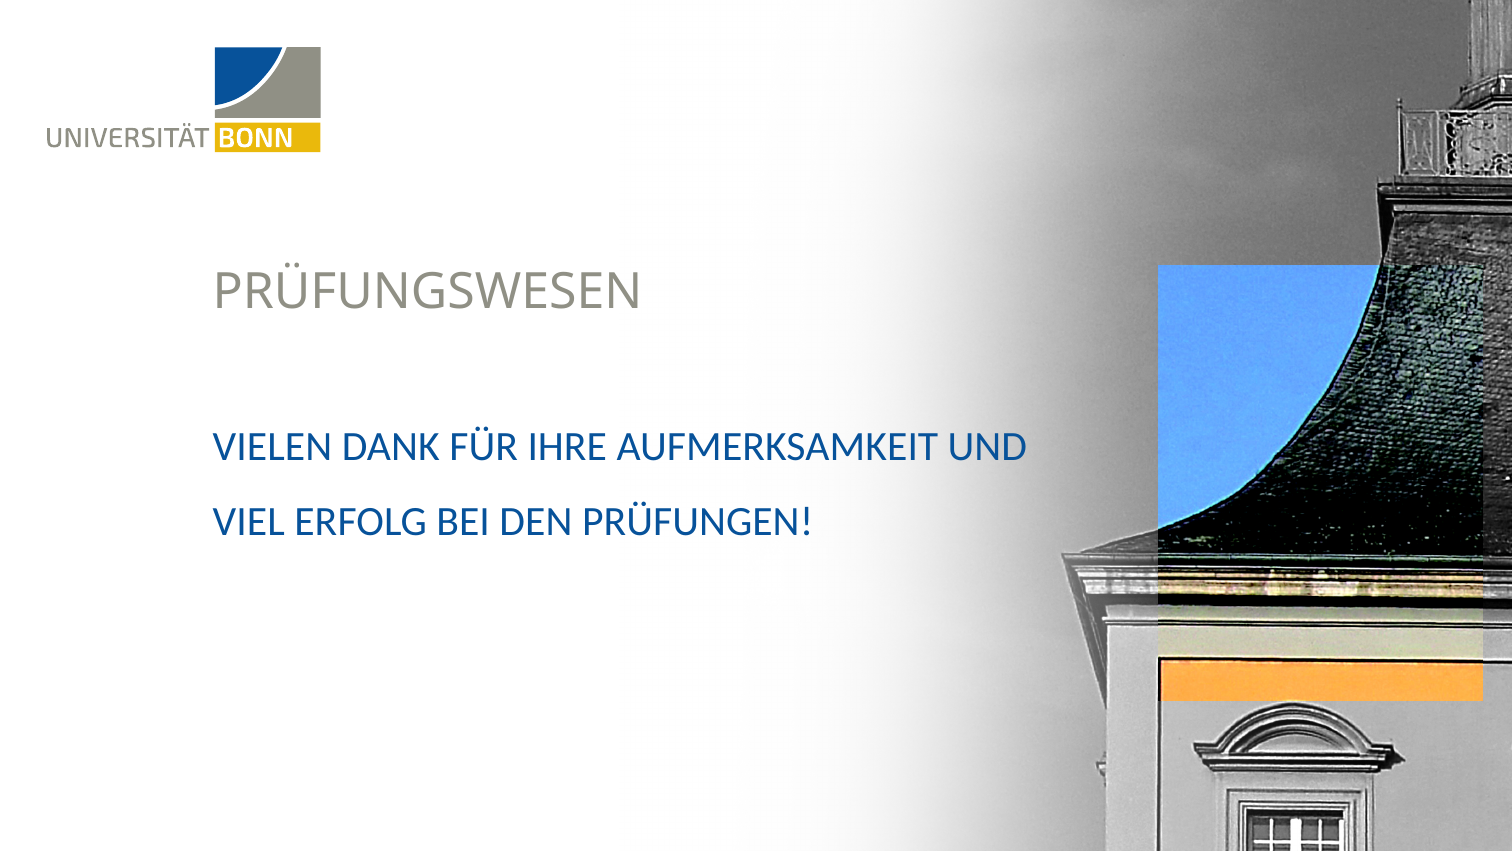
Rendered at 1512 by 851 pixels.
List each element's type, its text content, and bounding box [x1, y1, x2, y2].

picture [619, 0, 1512, 851]
subtitle Vielen dank für ihre aufmerksamkeit und viel erfolg bei den prüfungen! [212, 318, 1040, 709]
title Prüfungswesen [212, 259, 1040, 318]
